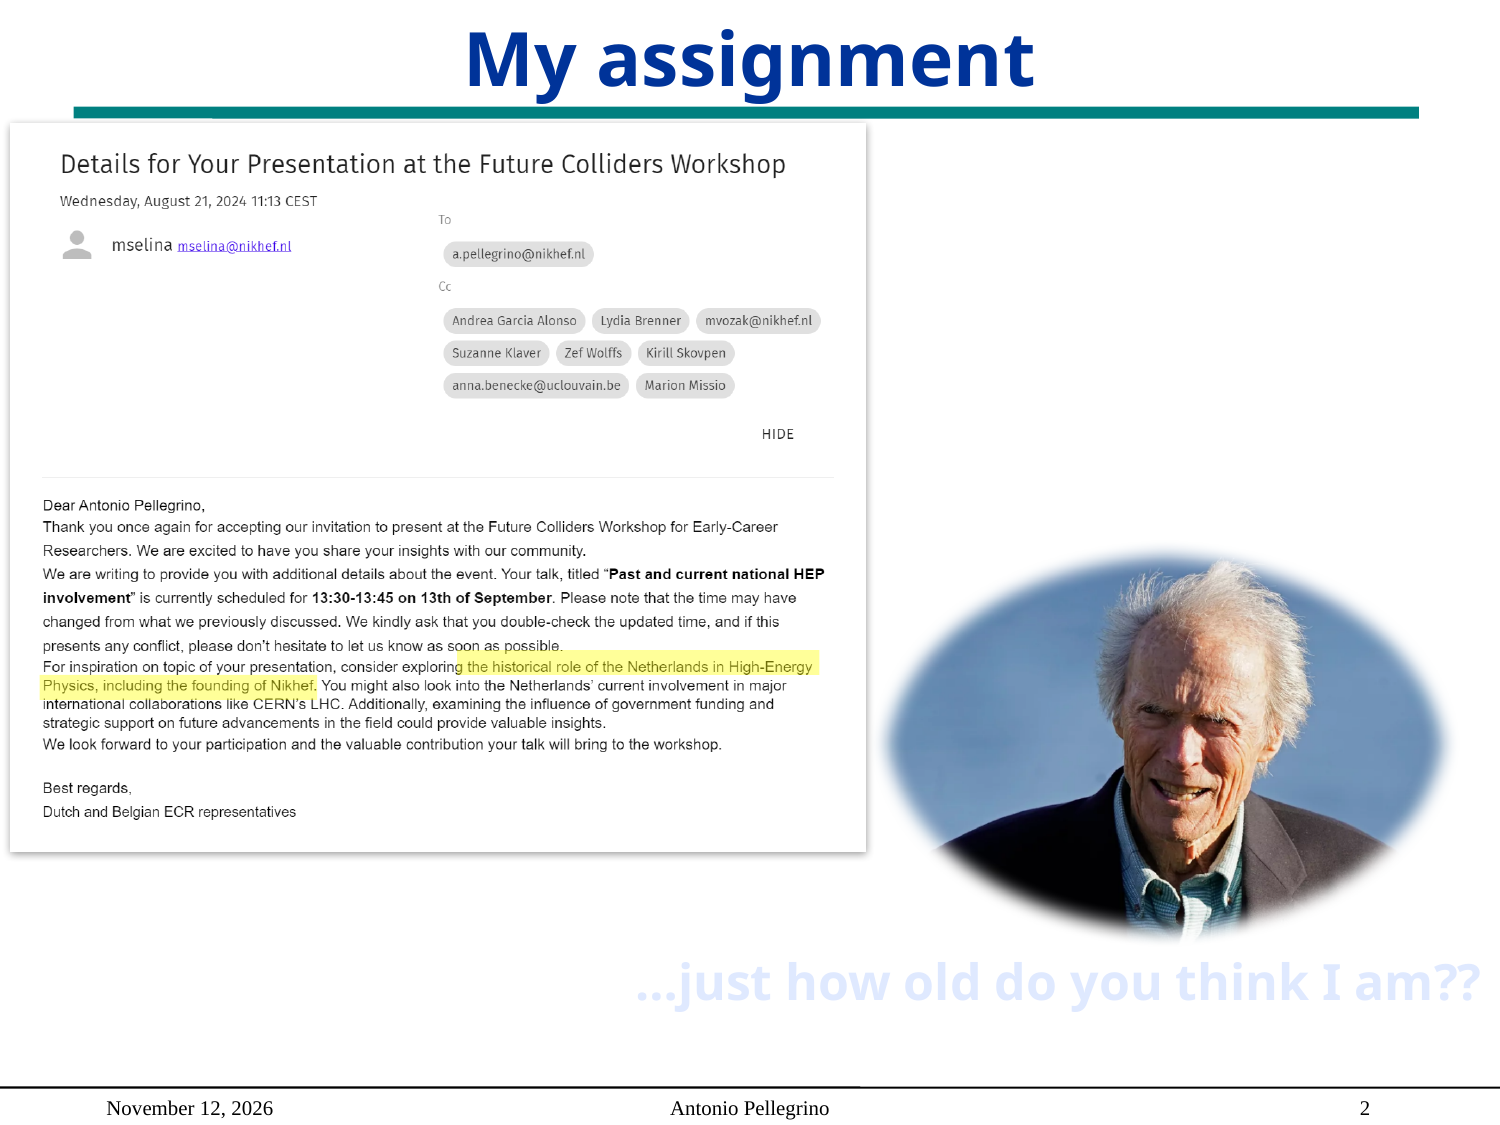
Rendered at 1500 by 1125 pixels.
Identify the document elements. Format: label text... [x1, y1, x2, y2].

footer Antonio Pellegrino [519, 1087, 981, 1125]
picture [869, 539, 1461, 948]
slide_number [91, 1087, 463, 1125]
picture [24, 137, 852, 838]
title My assignment [62, 12, 1438, 113]
slide_number 1 [1072, 1087, 1385, 1125]
text_box …just how old do you think I am?? [620, 949, 1497, 1019]
